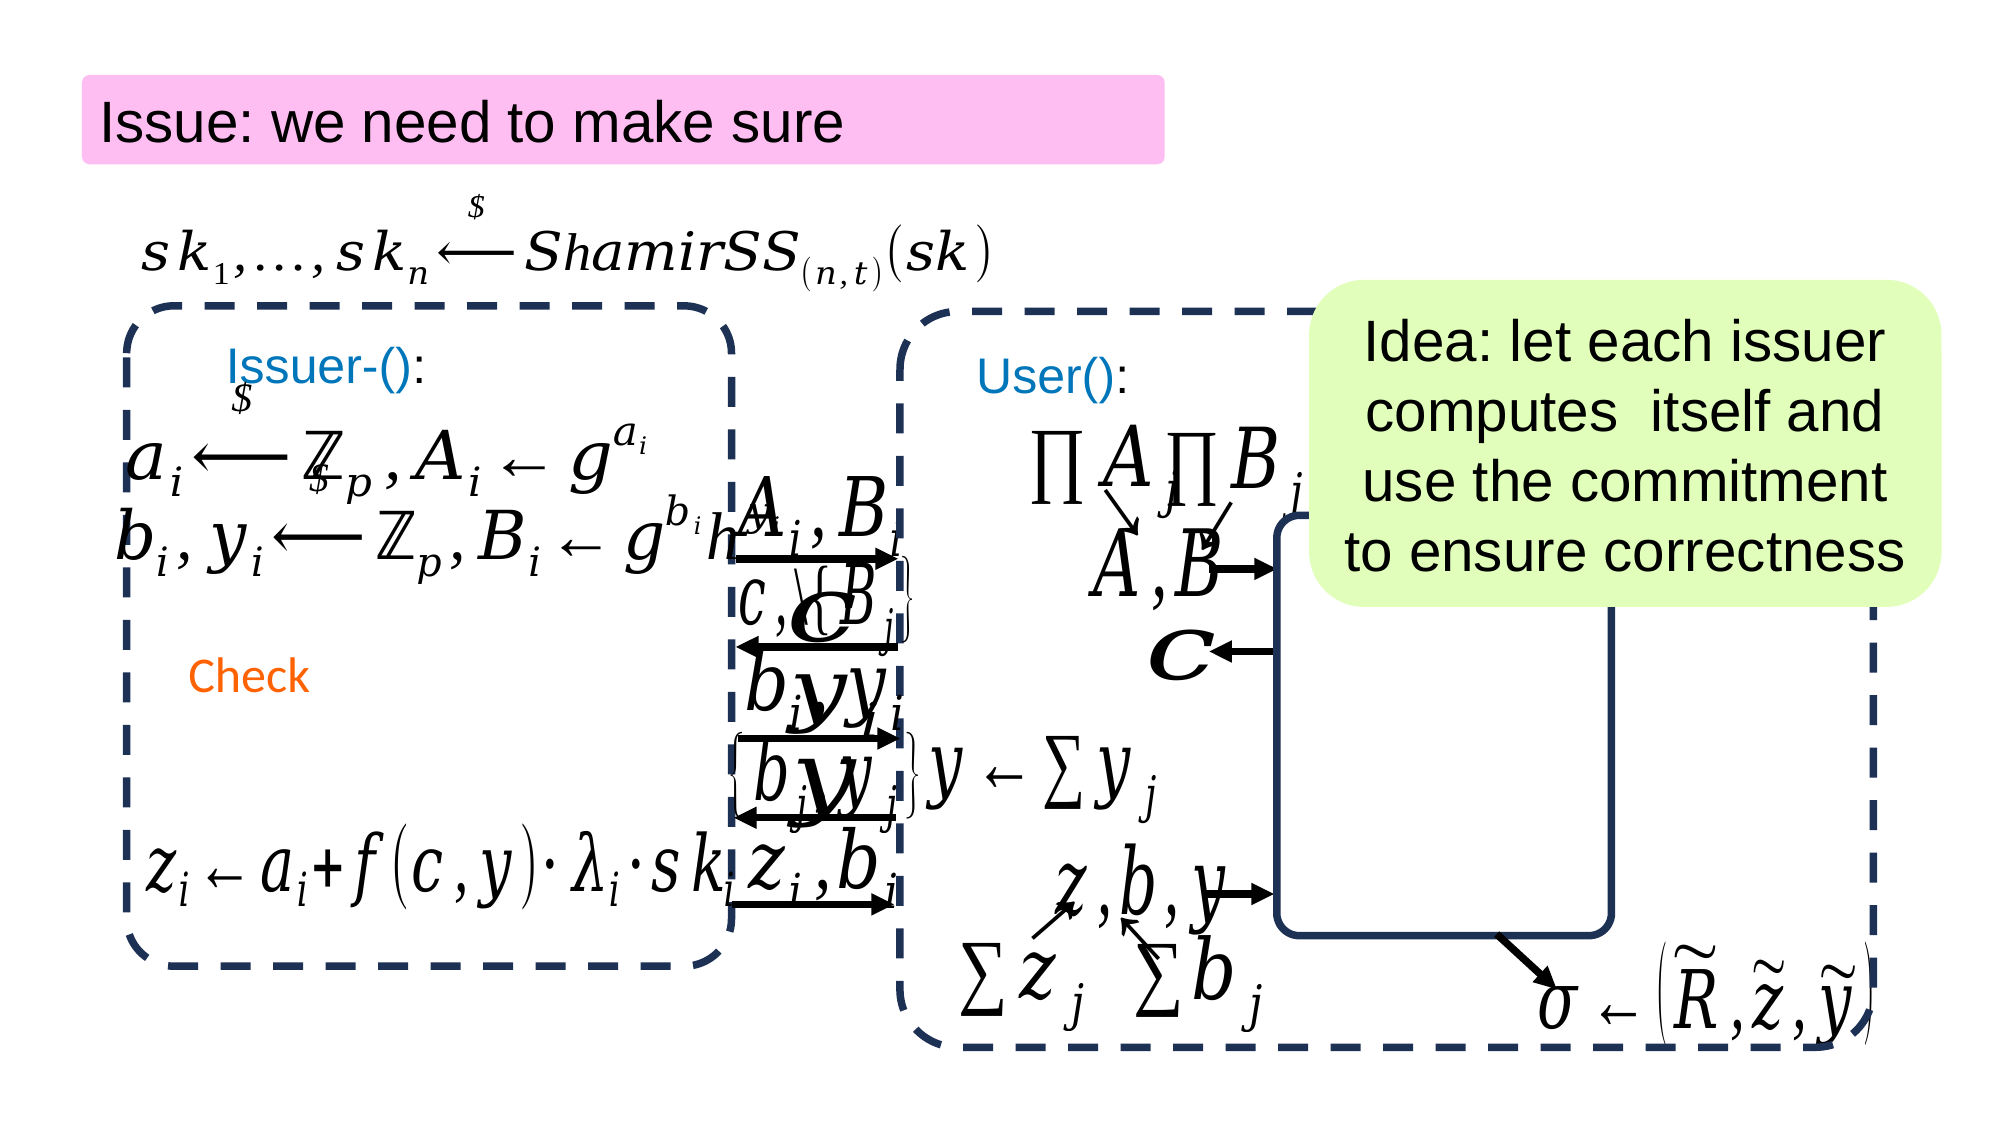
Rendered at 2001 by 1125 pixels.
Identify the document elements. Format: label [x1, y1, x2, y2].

text_box [125, 304, 733, 968]
text_box [898, 310, 1875, 1049]
text_box [1496, 934, 1557, 990]
